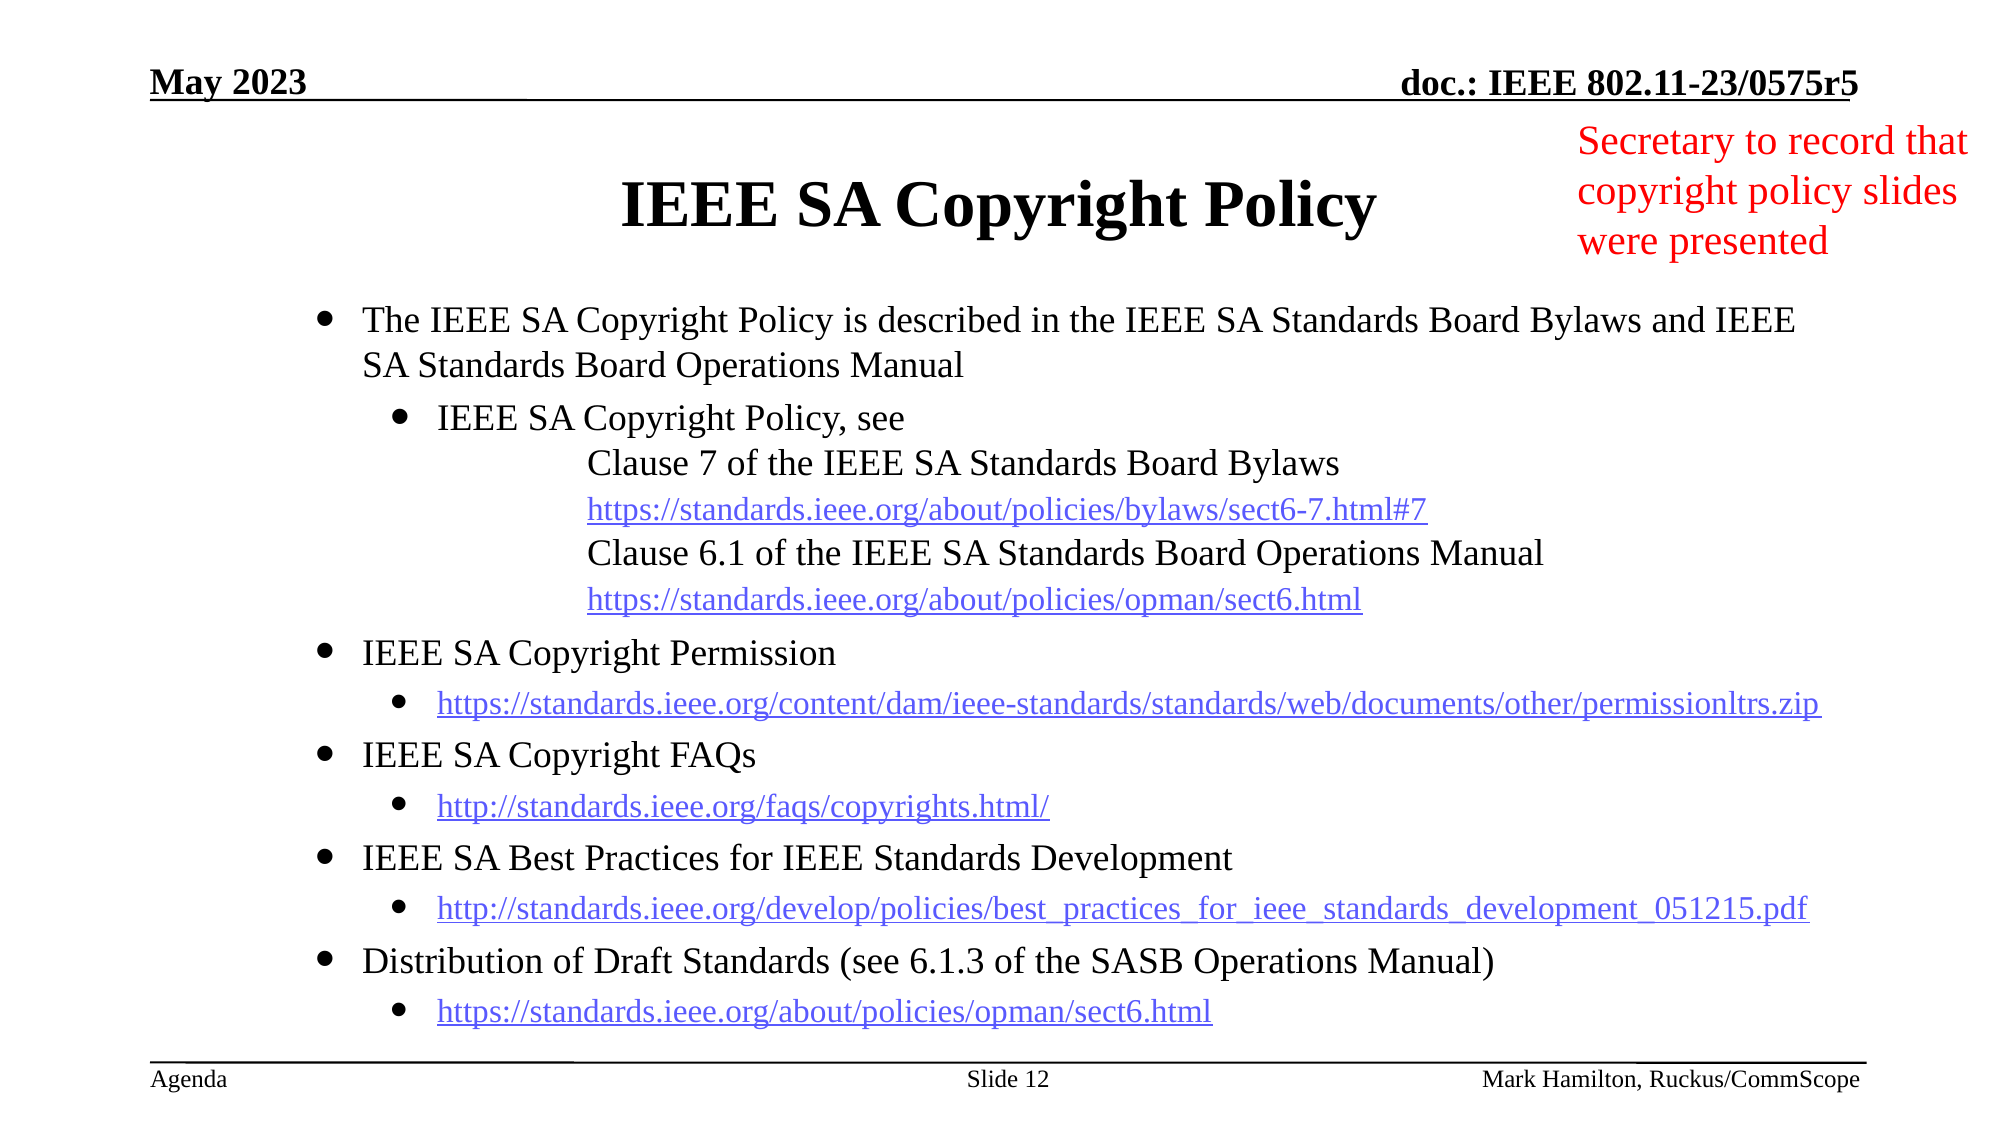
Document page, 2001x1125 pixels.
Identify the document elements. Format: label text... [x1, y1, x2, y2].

text_box Secretary to record that copyright policy slides were presented [1562, 104, 1988, 270]
title IEEE SA Copyright Policy [149, 112, 1850, 287]
slide_number Slide 12 [950, 1061, 1067, 1123]
list The IEEE SA Copyright Policy is described in the IEEE SA Standards Board Bylaws and IEEE SA Standards Board Operations Manual IEEE SA Copyright Policy, see Clause 7 of the IEEE SA Standards Board Bylaws https://standards.ieee.org/about/policies/bylaws/sect6-7.html#7 Clause 6.1 of the IEEE SA Standards Board Operations Manual https://standards.ieee.org/about/policies/opman/sect6.html IEEE SA Copyright Permission https://standards.ieee.org/content/dam/ieee-standards/standards/web/documents/other/permissionltrs.zip IEEE SA Copyright FAQs http://standards.ieee.org/faqs/copyrights.html/ IEEE SA Best Practices for IEEE Standards Development http://standards.ieee.org/develop/policies/best_practices_for_ieee_standards_development_051215.pdf Distribution of Draft Standards (see 6.1.3 of the SASB Operations Manual) https://standards.ieee.org/about/policies/opman/sect6.html [149, 287, 1850, 1063]
